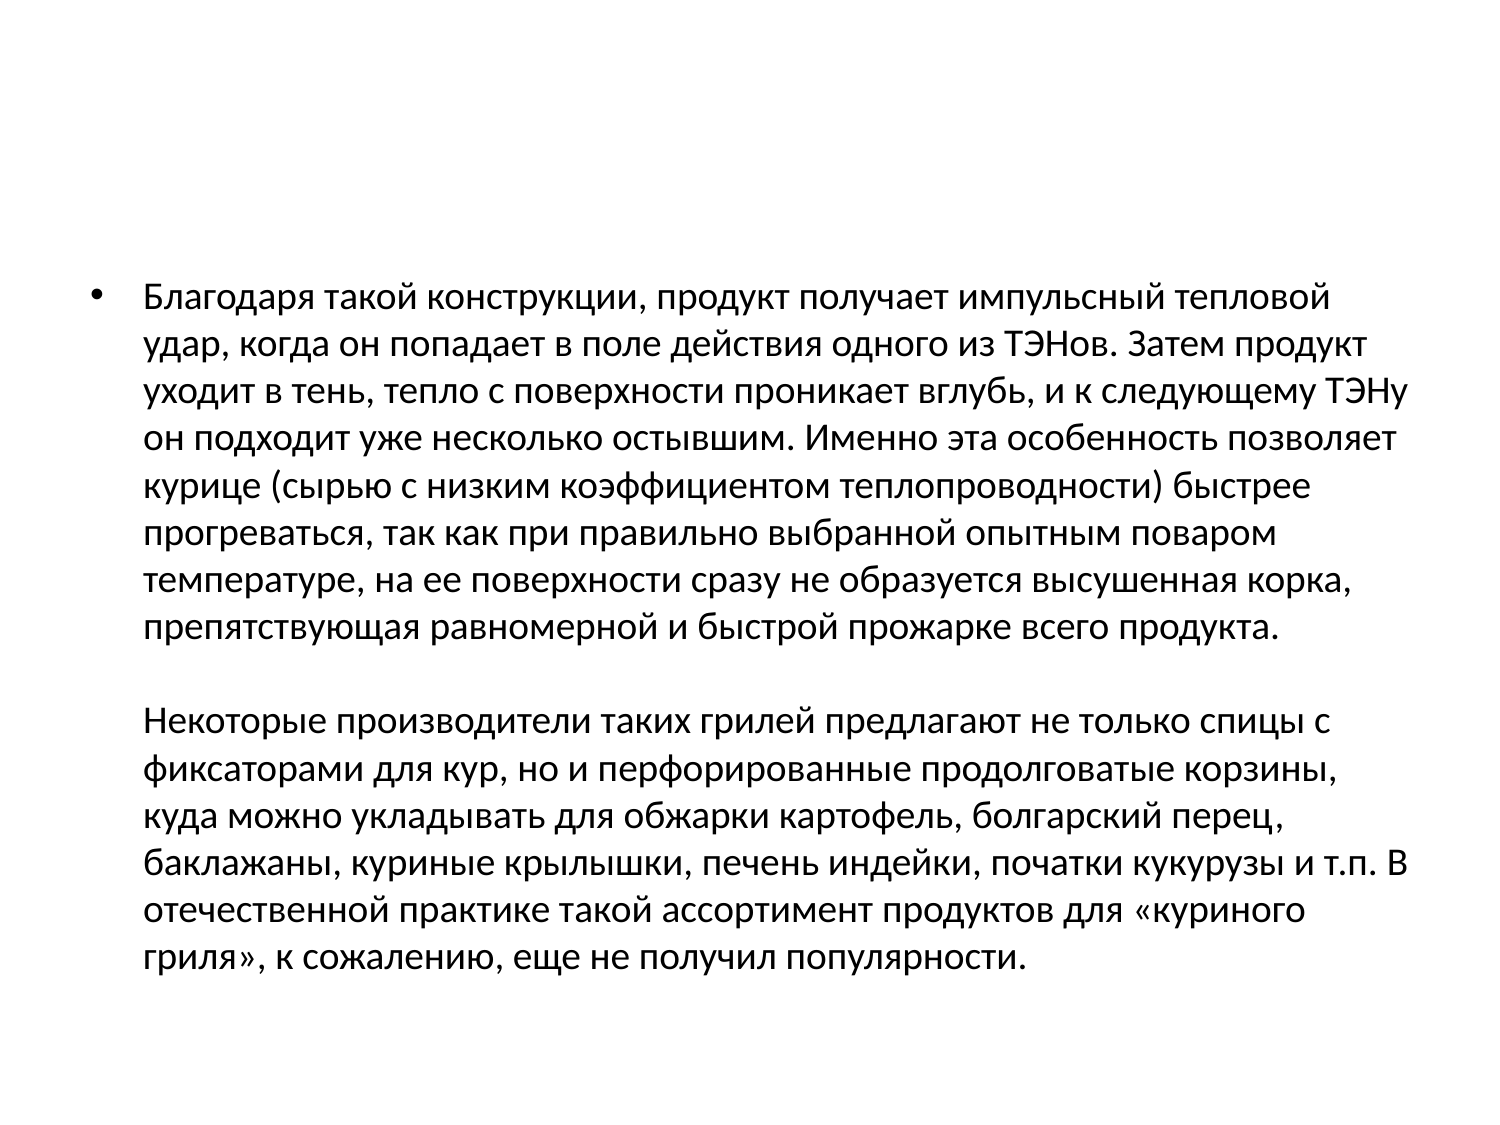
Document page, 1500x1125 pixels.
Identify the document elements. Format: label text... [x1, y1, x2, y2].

list Благодаря такой конструкции, продукт получает импульсный тепловой удар, когда он попадает в поле действия одного из ТЭНов. Затем продукт уходит в тень, тепло с поверхности проникает вглубь, и к следующему ТЭНу он подходит уже несколько остывшим. Именно эта особенность позволяет курице (сырью с низким коэффициентом теплопроводности) быстрее прогреваться, так как при правильно выбранной опытным поваром температуре, на ее поверхности сразу не образуется высушенная корка, препятствующая равномерной и быстрой прожарке всего продукта. Некоторые производители таких грилей предлагают не только спицы с фиксаторами для кур, но и перфорированные продолговатые корзины, куда можно укладывать для обжарки картофель, болгарский перец, баклажаны, куриные крылышки, печень индейки, початки кукурузы и т.п. В отечественной практике такой ассортимент продуктов для «куриного гриля», к сожалению, еще не получил популярности. [75, 262, 1425, 1005]
